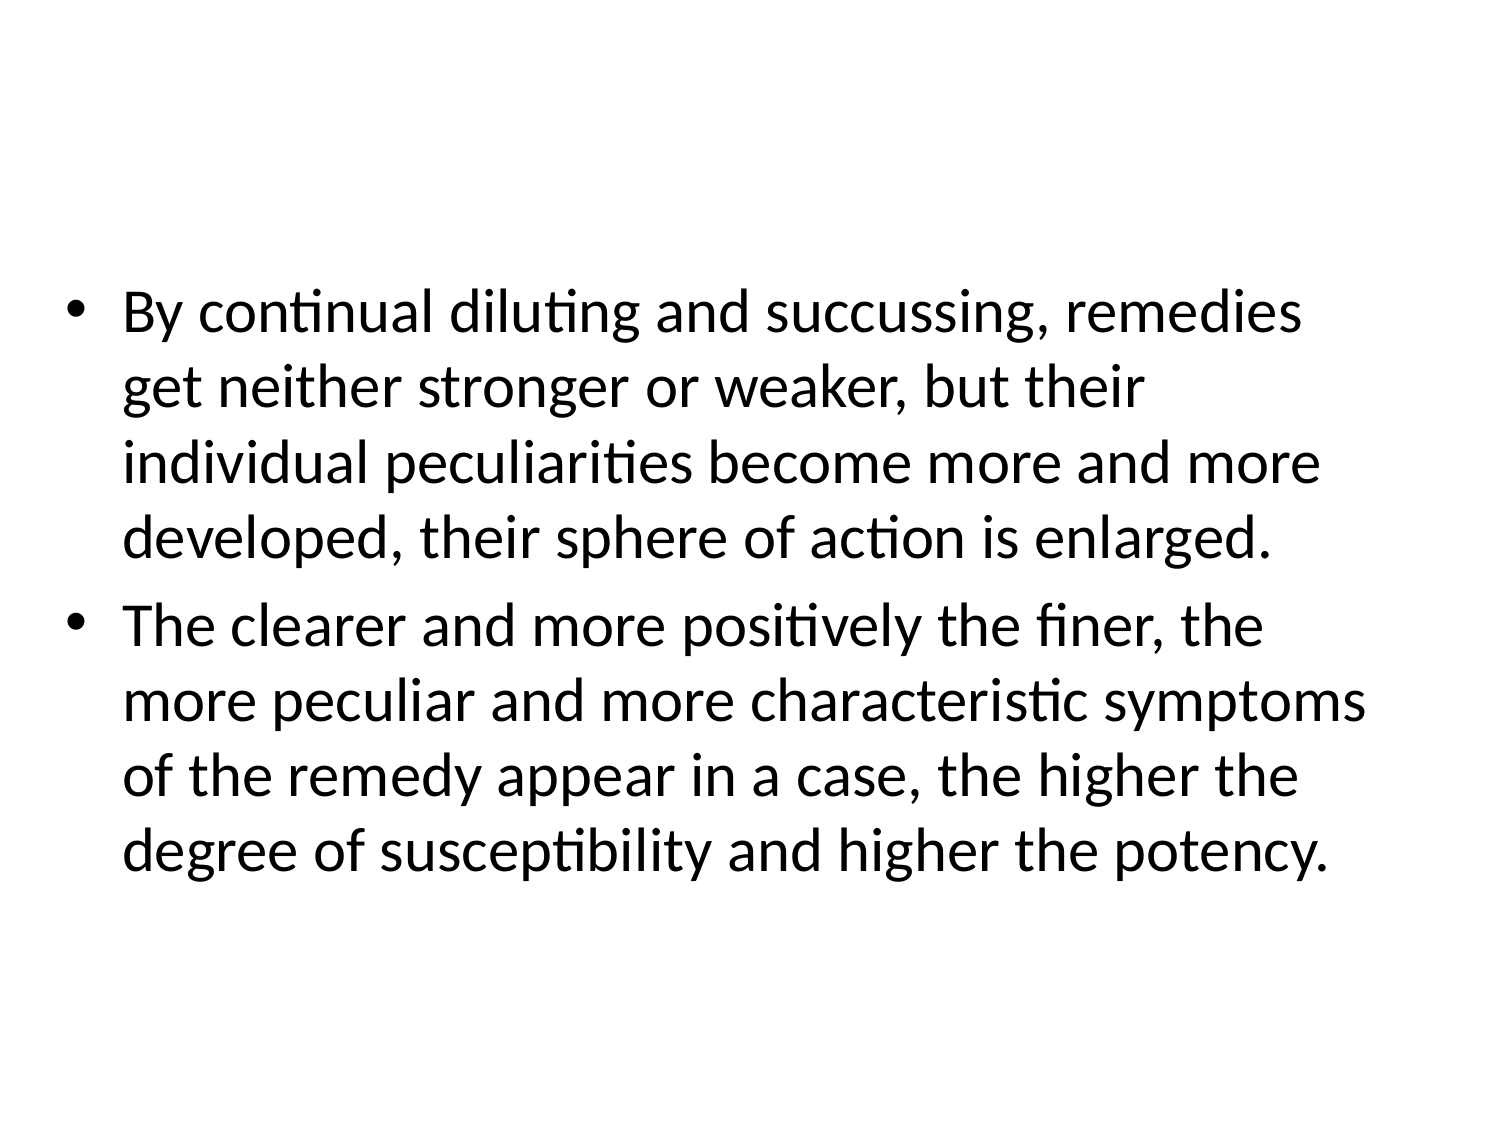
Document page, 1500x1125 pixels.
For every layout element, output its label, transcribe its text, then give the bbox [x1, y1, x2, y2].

list By continual diluting and succussing, remedies get neither stronger or weaker, but their individual peculiarities become more and more developed, their sphere of action is enlarged. The clearer and more positively the finer, the more peculiar and more characteristic symptoms of the remedy appear in a case, the higher the degree of susceptibility and higher the potency. [50, 262, 1400, 1005]
